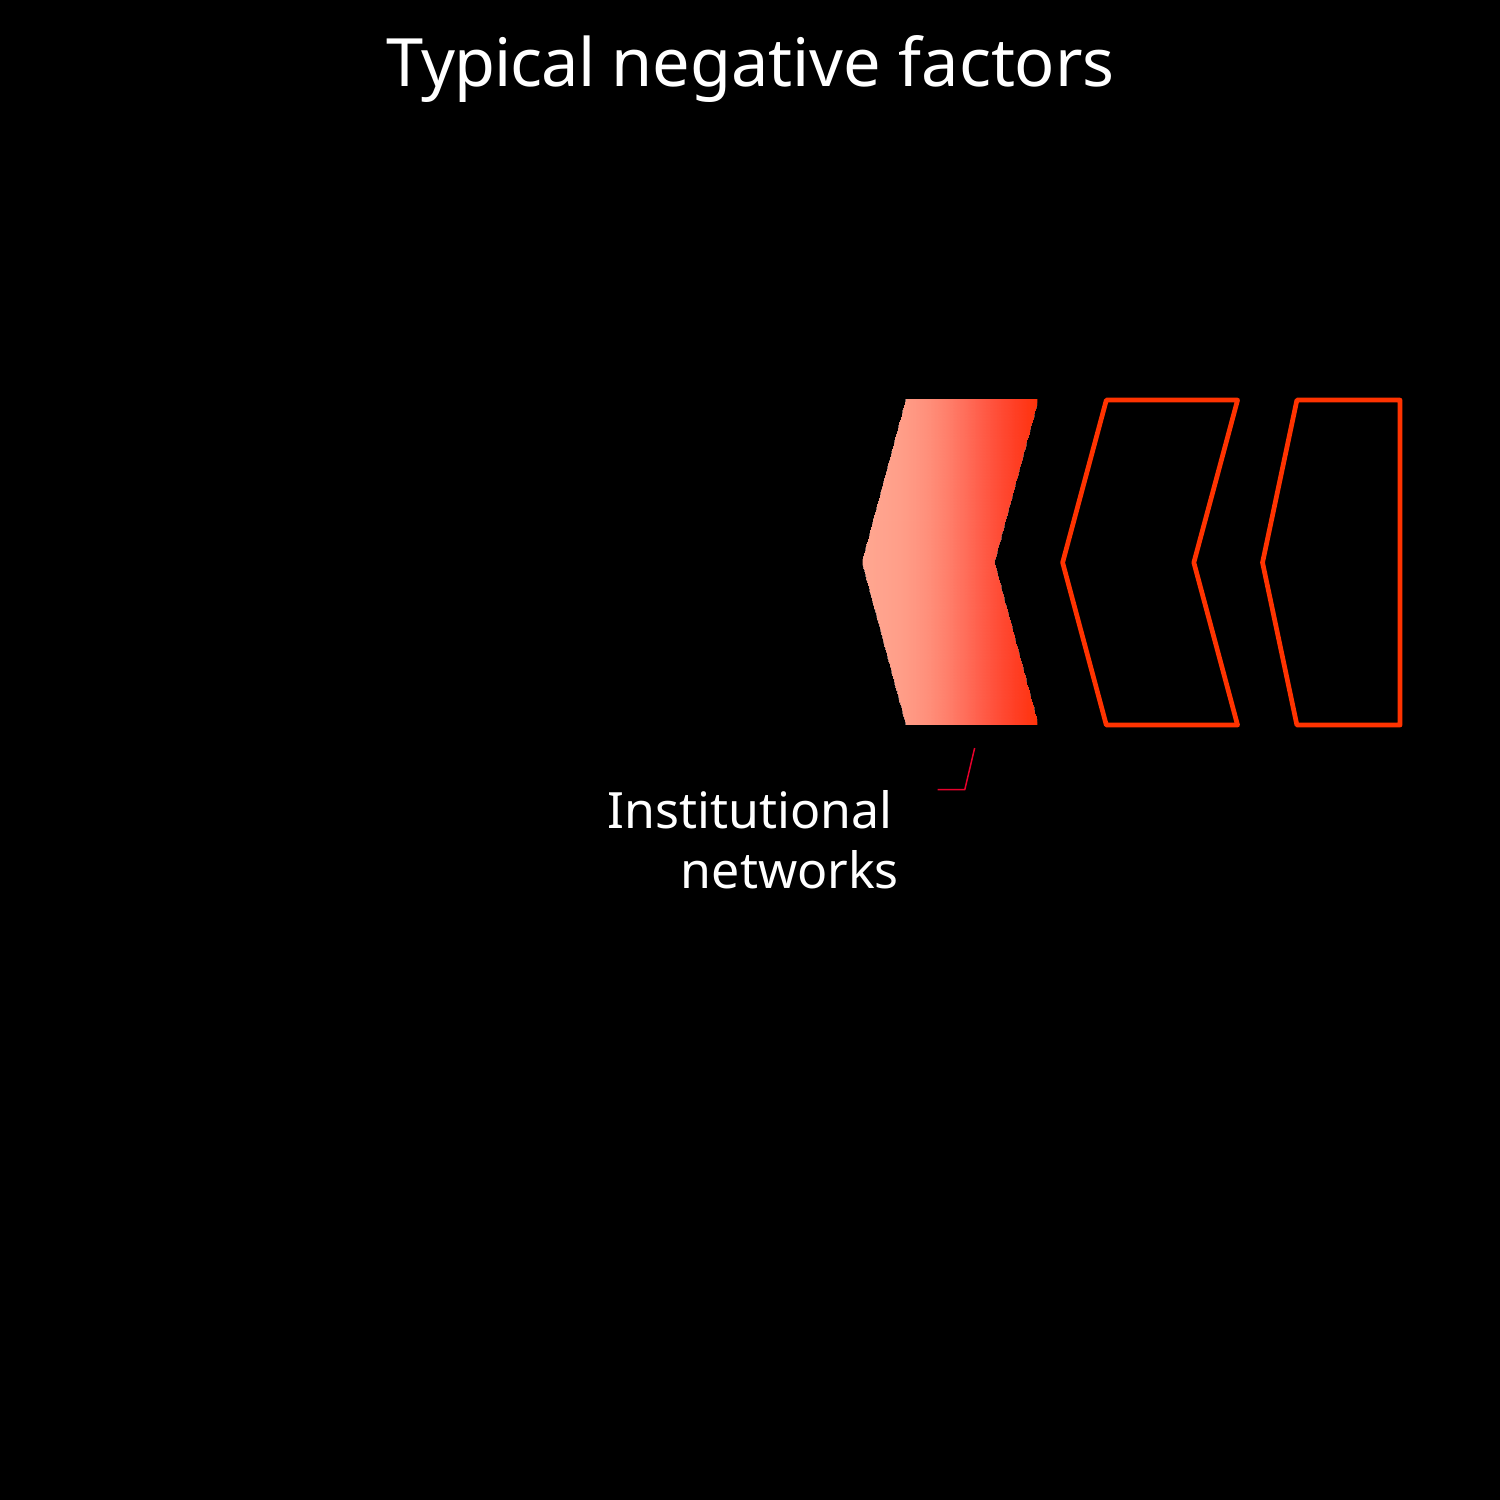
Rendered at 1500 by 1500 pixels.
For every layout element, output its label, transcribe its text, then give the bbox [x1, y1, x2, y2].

title Typical negative factors [384, 17, 1179, 271]
text_box [862, 399, 1038, 725]
text_box [1062, 400, 1238, 726]
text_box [575, 747, 976, 935]
text_box [1262, 400, 1401, 726]
